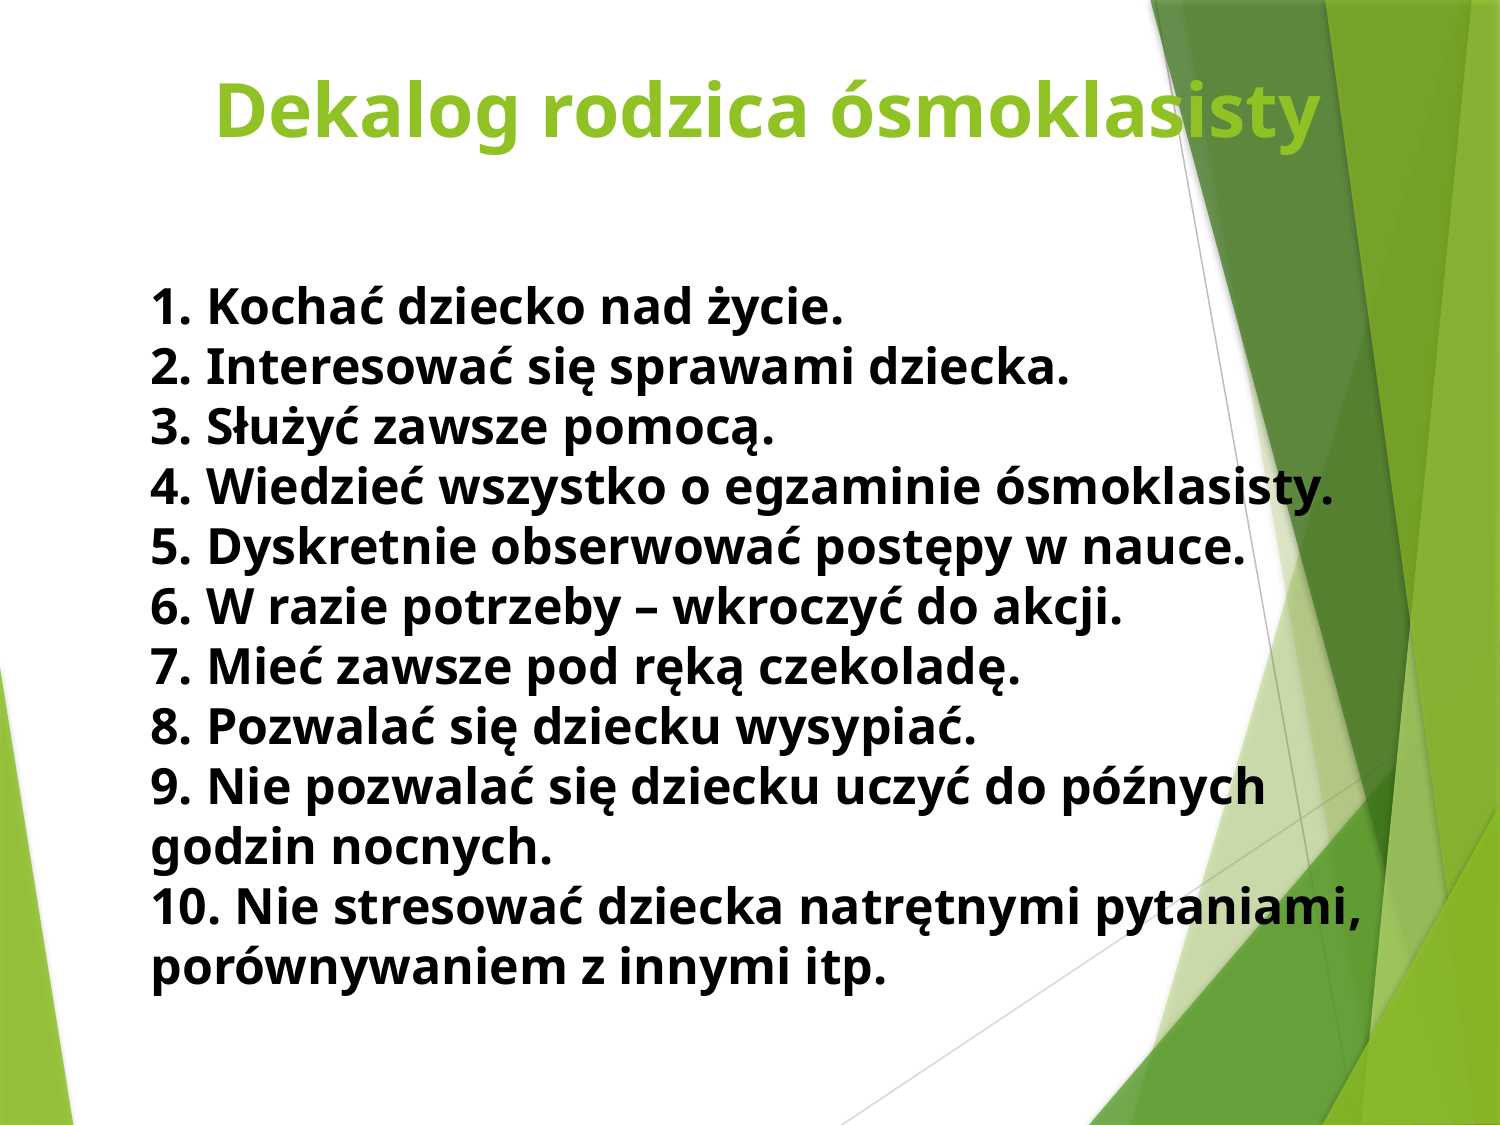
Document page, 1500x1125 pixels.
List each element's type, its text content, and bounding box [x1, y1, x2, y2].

title Dekalog rodzica ósmoklasisty [92, 54, 1443, 226]
text_box 1. Kochać dziecko nad życie. 2. Interesować się sprawami dziecka. 3. Służyć zawsze pomocą. 4. Wiedzieć wszystko o egzaminie ósmoklasisty. 5. Dyskretnie obserwować postępy w nauce. 6. W razie potrzeby – wkroczyć do akcji. 7. Mieć zawsze pod ręką czekoladę. 8. Pozwalać się dziecku wysypiać. 9. Nie pozwalać się dziecku uczyć do późnych godzin nocnych. 10. Nie stresować dziecka natrętnymi pytaniami, porównywaniem z innymi itp. [135, 267, 1400, 1002]
